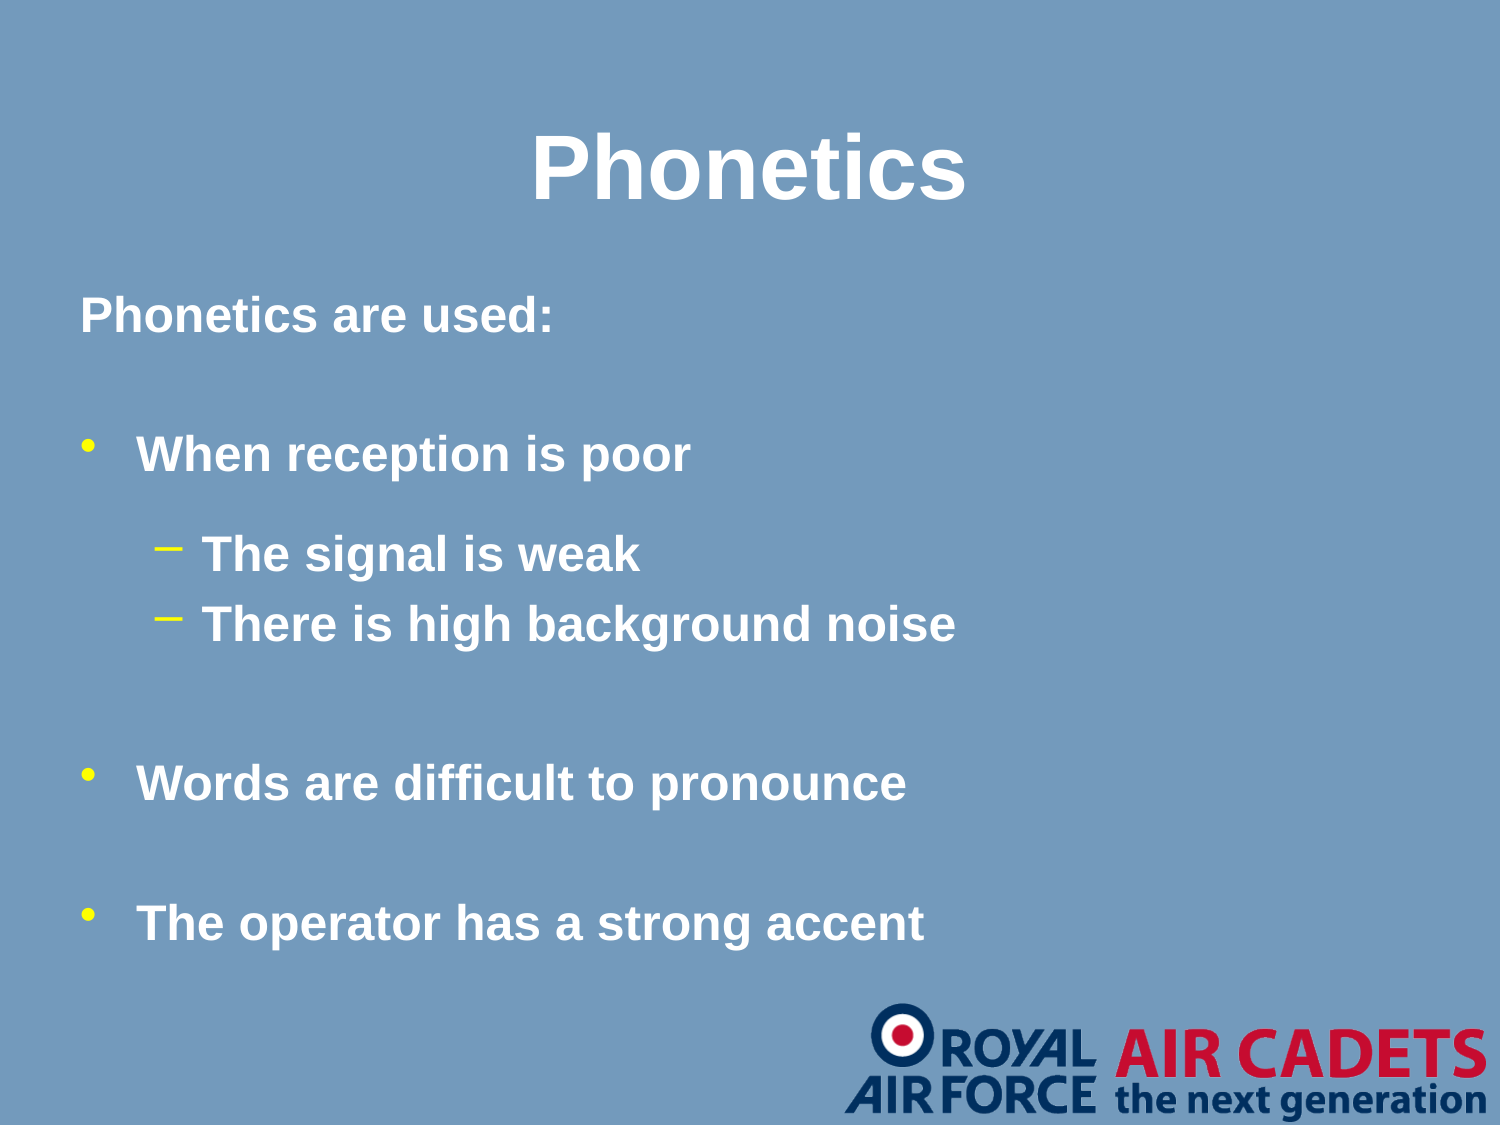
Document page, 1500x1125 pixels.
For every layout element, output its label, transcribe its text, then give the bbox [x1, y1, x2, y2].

list Phonetics are used: When reception is poor The signal is weak There is high background noise Words are difficult to pronounce The operator has a strong accent [64, 274, 1448, 1036]
text_box Phonetics [0, 101, 1500, 225]
picture [844, 1003, 1486, 1122]
